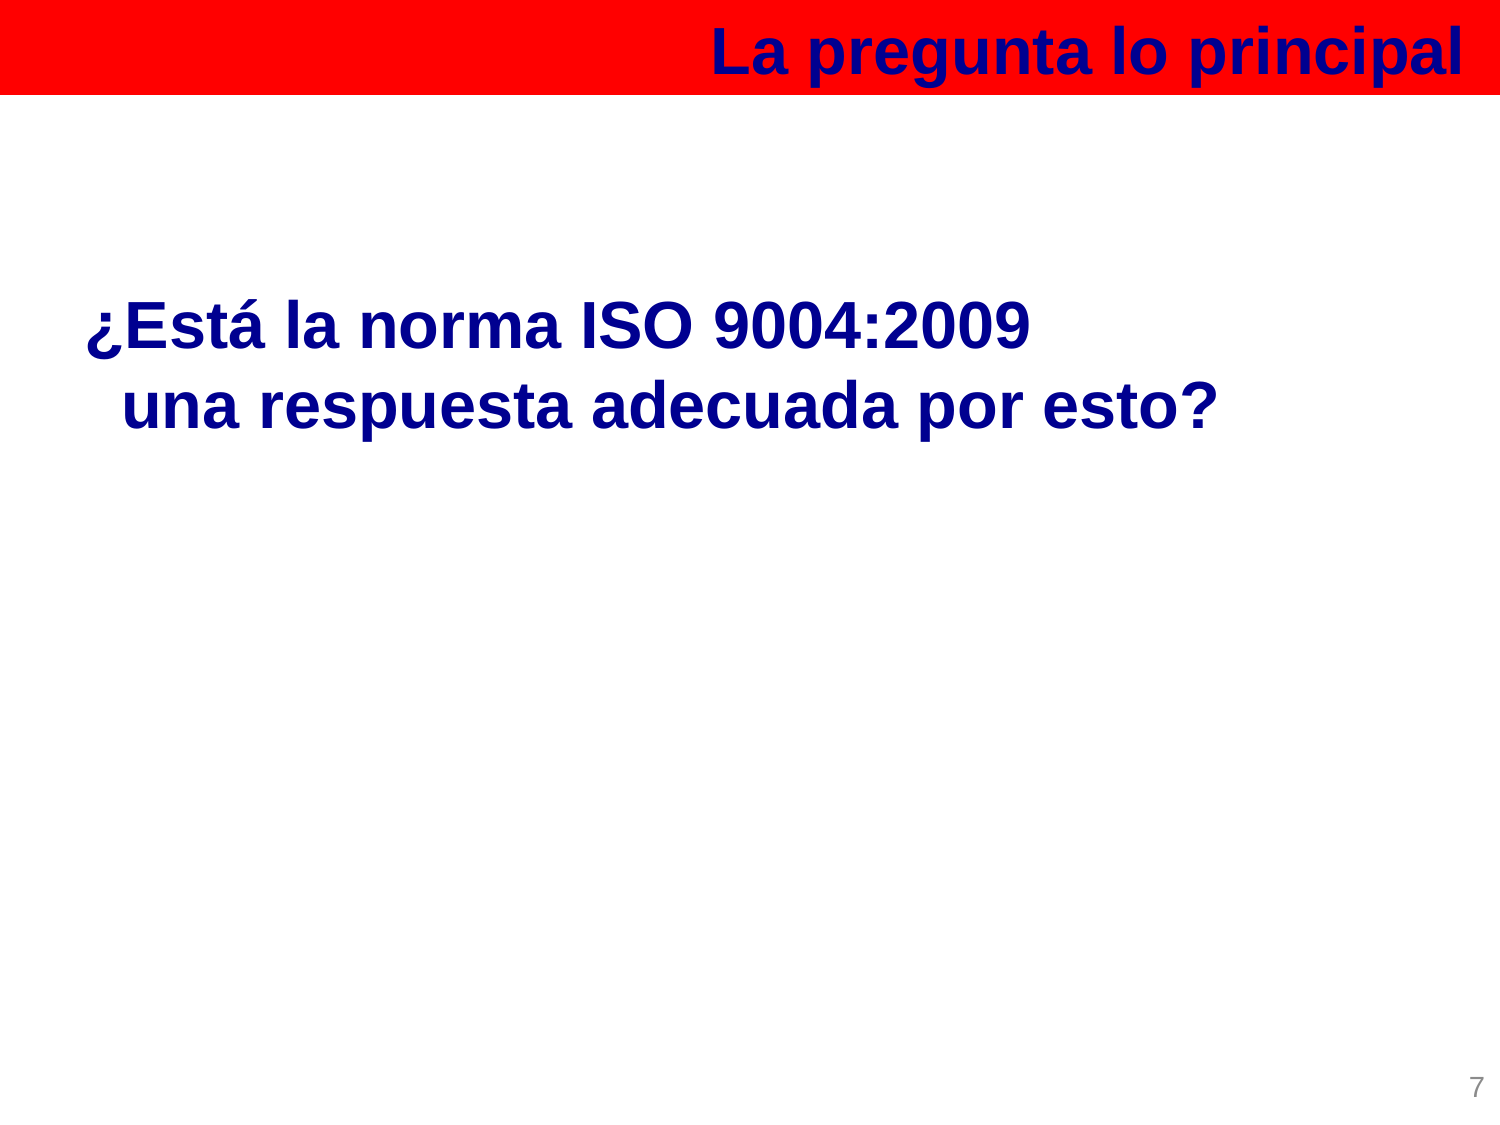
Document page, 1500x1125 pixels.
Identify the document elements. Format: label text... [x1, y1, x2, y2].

slide_number 7 [1149, 1046, 1500, 1125]
list ¿Está la norma ISO 9004:2009 una respuesta adecuada por esto? [69, 274, 1431, 904]
text_box La pregunta lo principal [0, 0, 1500, 95]
